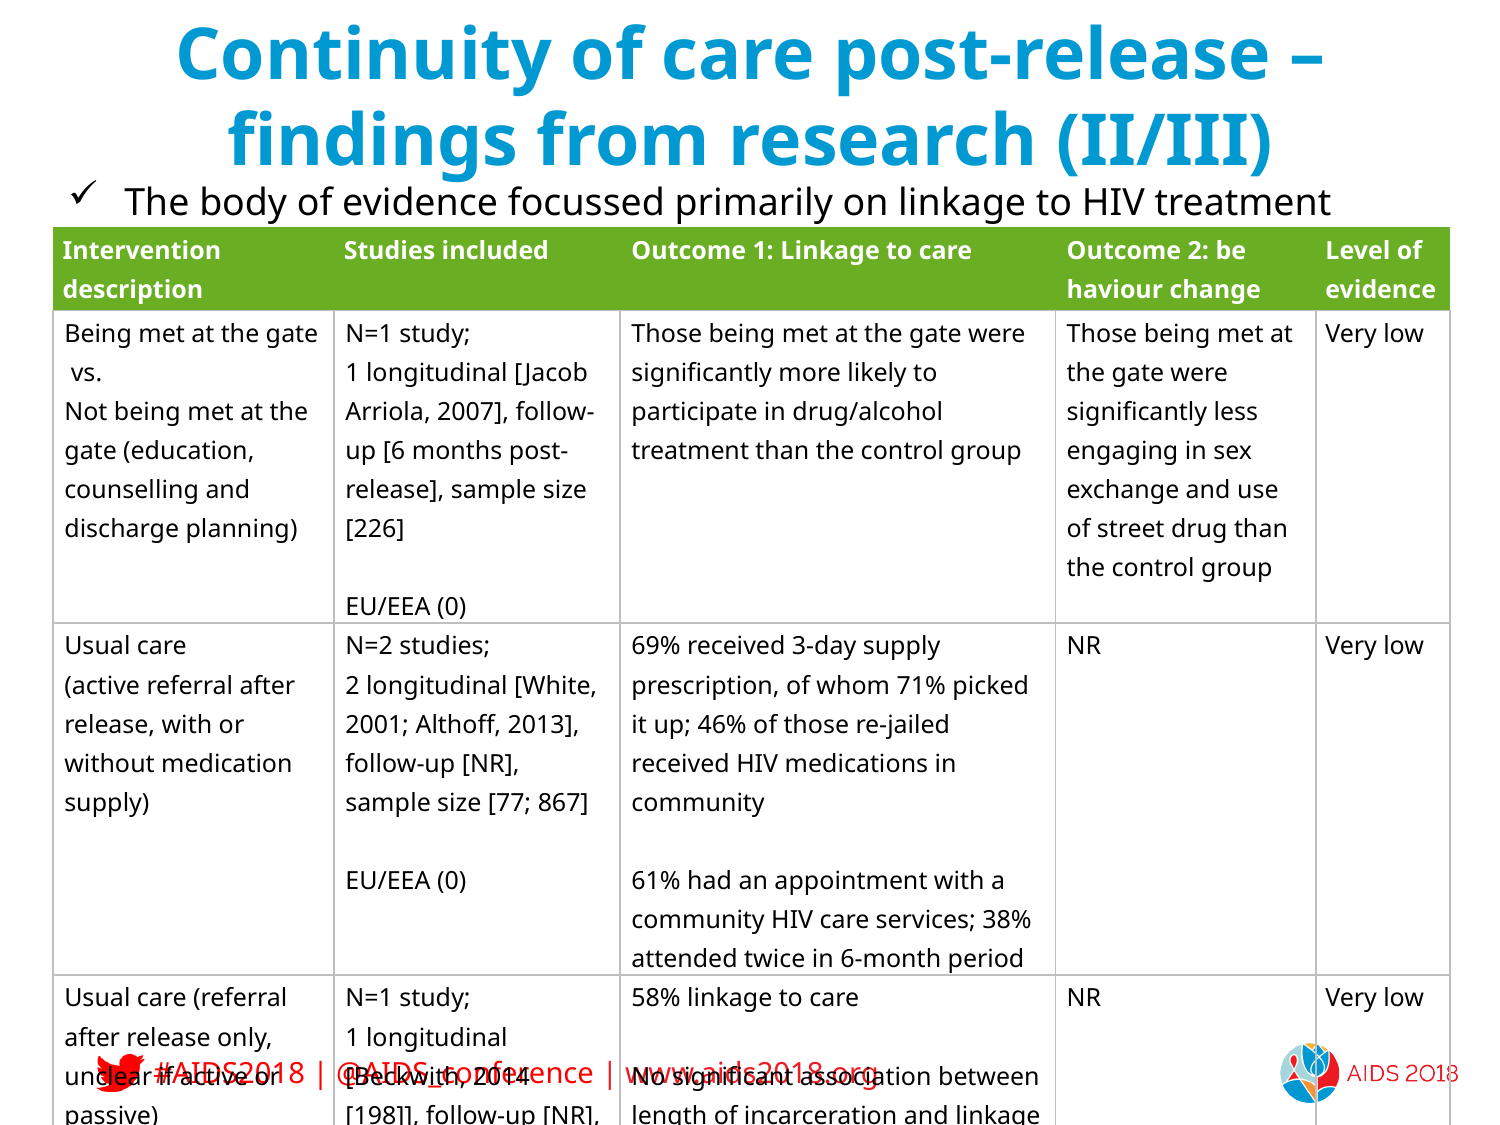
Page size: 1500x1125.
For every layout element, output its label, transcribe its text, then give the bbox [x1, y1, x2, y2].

table_cell Being met at the gate vs. Not being met at the gate (education, counsel­ling and discharge planning) [54, 311, 333, 622]
table_cell Very low [1317, 976, 1449, 1125]
list The body of evidence focussed primarily on linkage to HIV treatment [53, 170, 1452, 248]
table_cell Those being met at the gate were significantly more likely to participate in drug/alcohol treatment than the control group [621, 311, 1055, 622]
table_cell N=2 studies; 2 longitudinal [White, 2001; Althoff, 2013], follow-up [NR], sample size [77; 867] EU/EEA (0) [335, 624, 619, 974]
table_cell Very low [1317, 624, 1449, 974]
table_cell NR [1056, 624, 1315, 974]
table_header Outcome 1: Linkage to care [620, 248, 1055, 310]
table_cell 69% received 3-day supply prescription, of whom 71% picked it up; 46% of those re-jailed received HIV medications in community 61% had an appointment with a community HIV care services; 38% attended twice in 6-month period [621, 624, 1055, 974]
picture [1451, 1043, 1458, 1103]
table_cell Usual care (referral after release only, unclear if active or passive) [54, 976, 333, 1125]
table_cell Very low [1317, 311, 1449, 622]
table_header Studies included [334, 248, 620, 310]
title Continuity of care post-release – findings from research (II/III) [92, 0, 1408, 170]
table_header Level of evidence [1316, 248, 1450, 310]
table_cell NR [1056, 976, 1315, 1125]
table_cell Those being met at the gate were significantly less engaging in sex exchange and use of street drug than the control group [1056, 311, 1315, 622]
table_header Intervention description [53, 248, 334, 310]
table_cell Usual care (active referral after release, with or without medication supply) [54, 624, 333, 974]
table_header Outcome 2: be­haviour change [1055, 248, 1316, 310]
table_cell N=1 study; 1 longitudinal [Beckwith, 2014 [198]], follow-up [NR], sample size [64] EU/EEA (0) [335, 976, 619, 1125]
table_cell 58% linkage to care No significant association between length of incarceration and linkage to care [621, 976, 1055, 1125]
table_cell N=1 study; 1 longitudinal [Jacob Arriola, 2007], follow-up [6 months post-release], sample size [226] EU/EEA (0) [335, 311, 619, 622]
